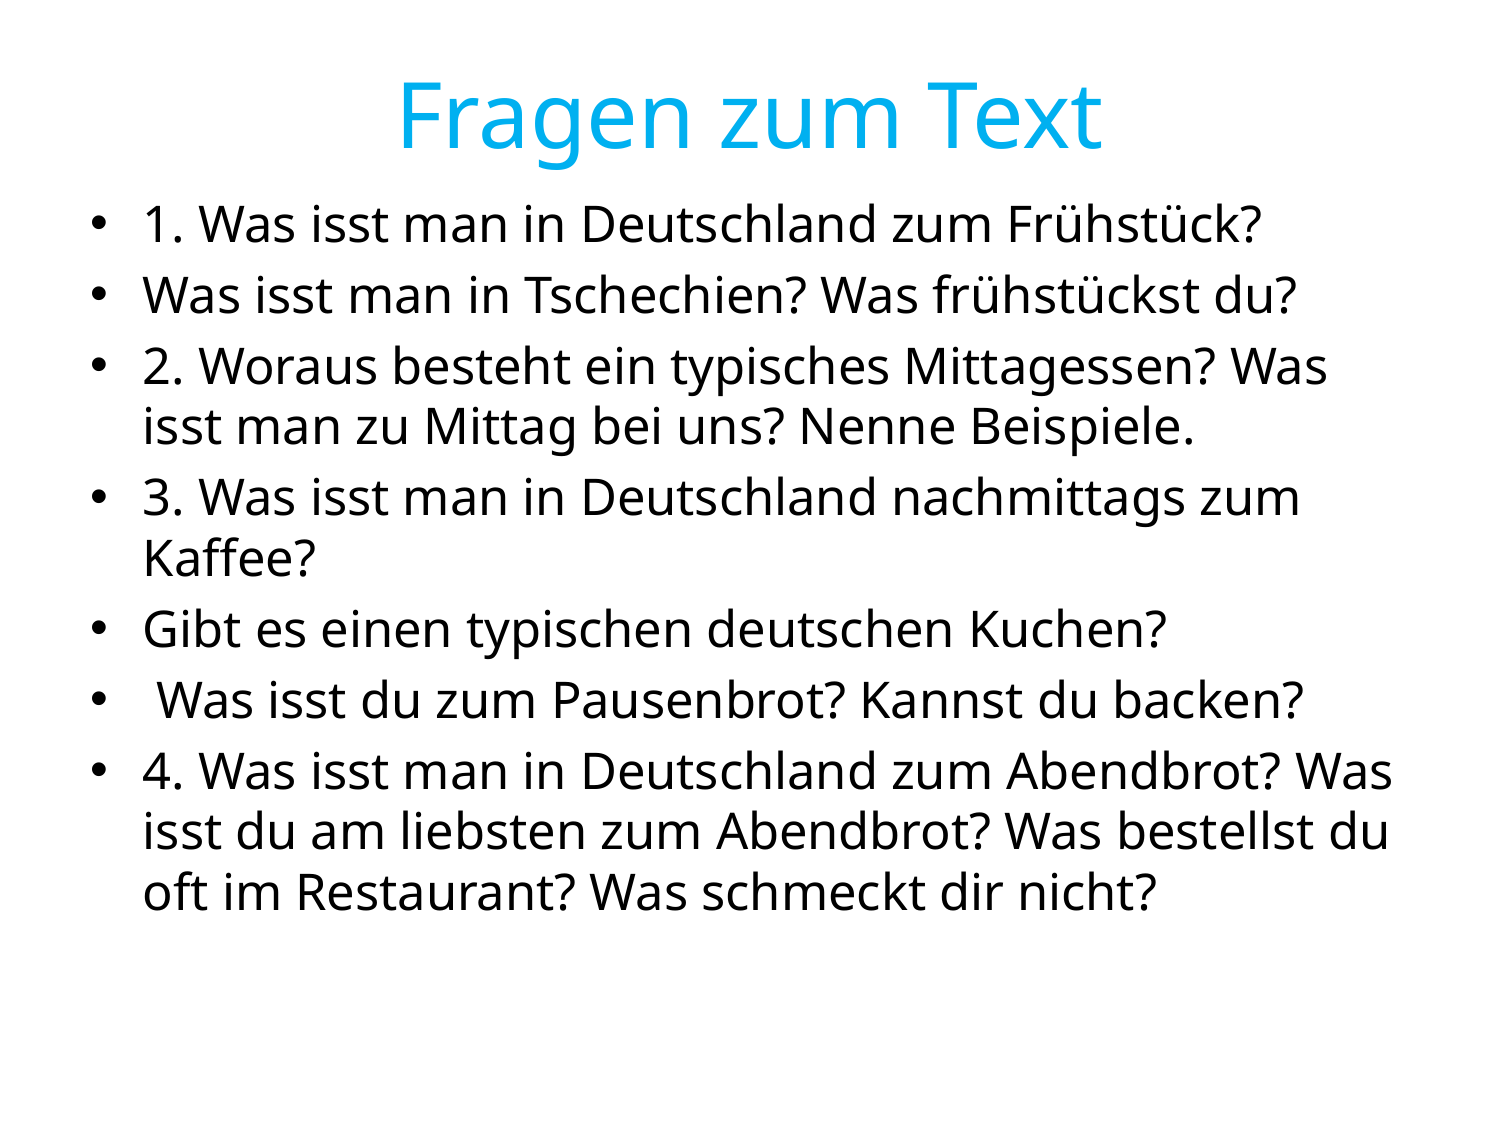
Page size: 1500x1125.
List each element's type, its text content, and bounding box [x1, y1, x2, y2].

list 1. Was isst man in Deutschland zum Frühstück? Was isst man in Tschechien? Was frühstückst du? 2. Woraus besteht ein typisches Mittagessen? Was isst man zu Mittag bei uns? Nenne Beispiele. 3. Was isst man in Deutschland nachmittags zum Kaffee? Gibt es einen typischen deutschen Kuchen? Was isst du zum Pausenbrot? Kannst du backen? 4. Was isst man in Deutschland zum Abendbrot? Was isst du am liebsten zum Abendbrot? Was bestellst du oft im Restaurant? Was schmeckt dir nicht? [75, 184, 1425, 1094]
title Fragen zum Text [75, 101, 1425, 184]
